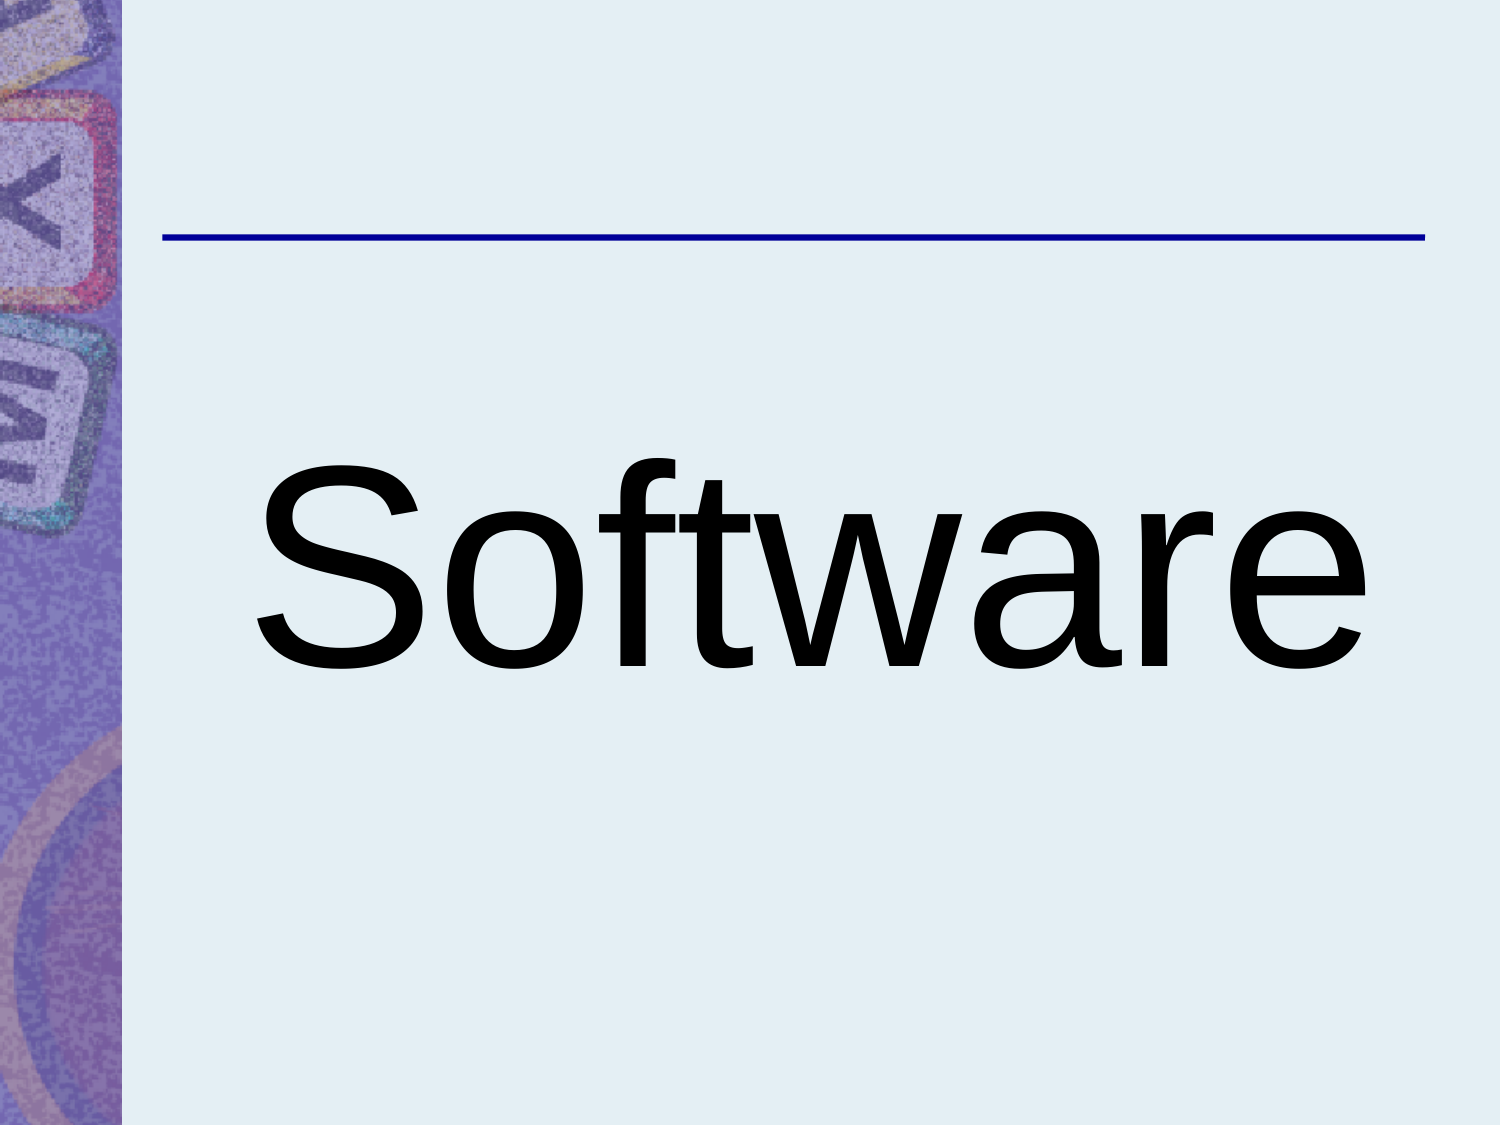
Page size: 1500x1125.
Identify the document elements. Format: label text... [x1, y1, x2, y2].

picture [0, 0, 122, 1125]
text_box Software [202, 371, 1422, 732]
